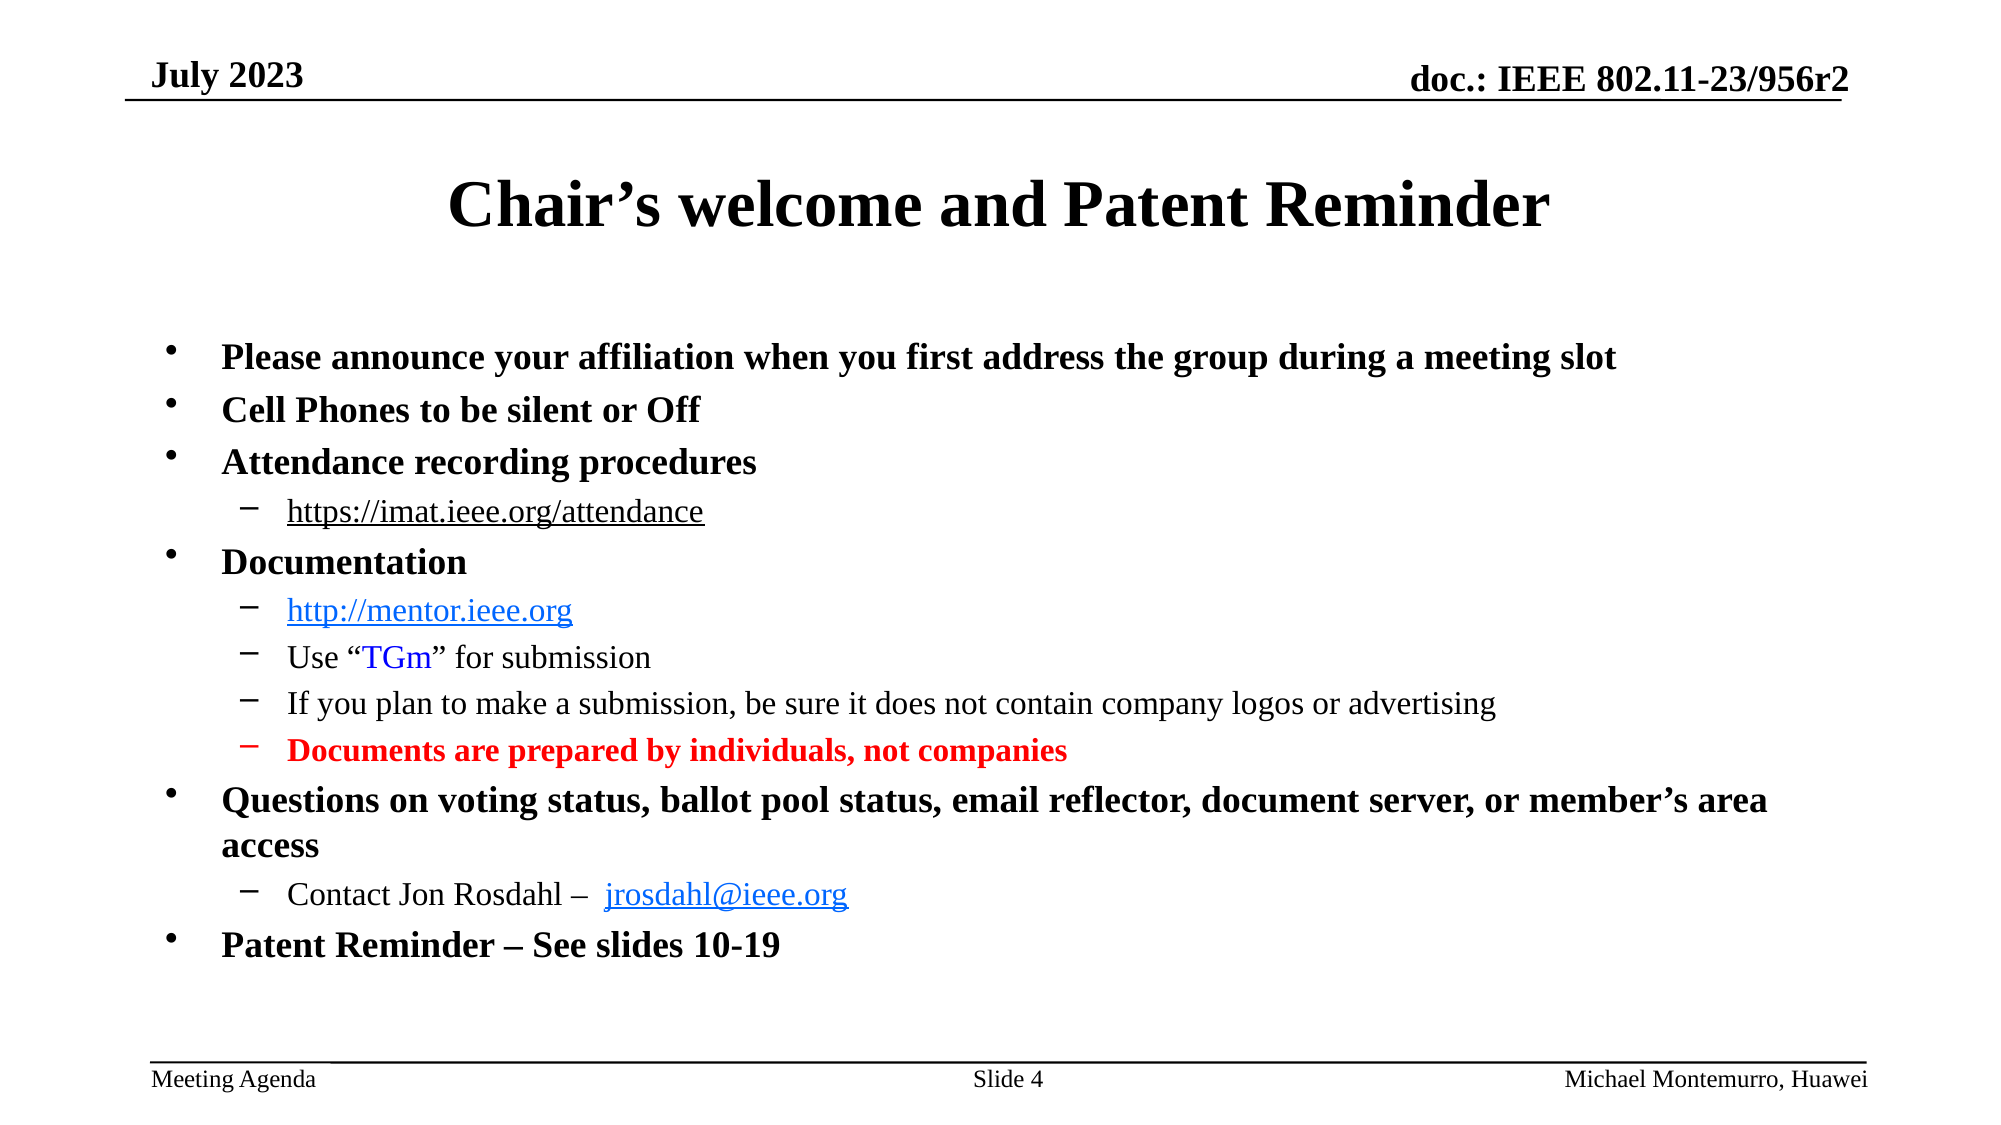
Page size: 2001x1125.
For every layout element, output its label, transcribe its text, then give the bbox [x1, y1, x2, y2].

footer Michael Montemurro, Huawei [1266, 1061, 1869, 1093]
title Chair’s welcome and Patent Reminder [150, 112, 1850, 288]
list Please announce your affiliation when you first address the group during a meeting slot Cell Phones to be silent or Off Attendance recording procedures https://imat.ieee.org/attendance Documentation http://mentor.ieee.org Use “TGm” for submission If you plan to make a submission, be sure it does not contain company logos or advertising Documents are prepared by individuals, not companies Questions on voting status, ballot pool status, email reflector, document server, or member’s area access Contact Jon Rosdahl – jrosdahl@ieee.org Patent Reminder – See slides 10-19 [150, 324, 1850, 1000]
slide_number Slide 4 [964, 1061, 1053, 1093]
